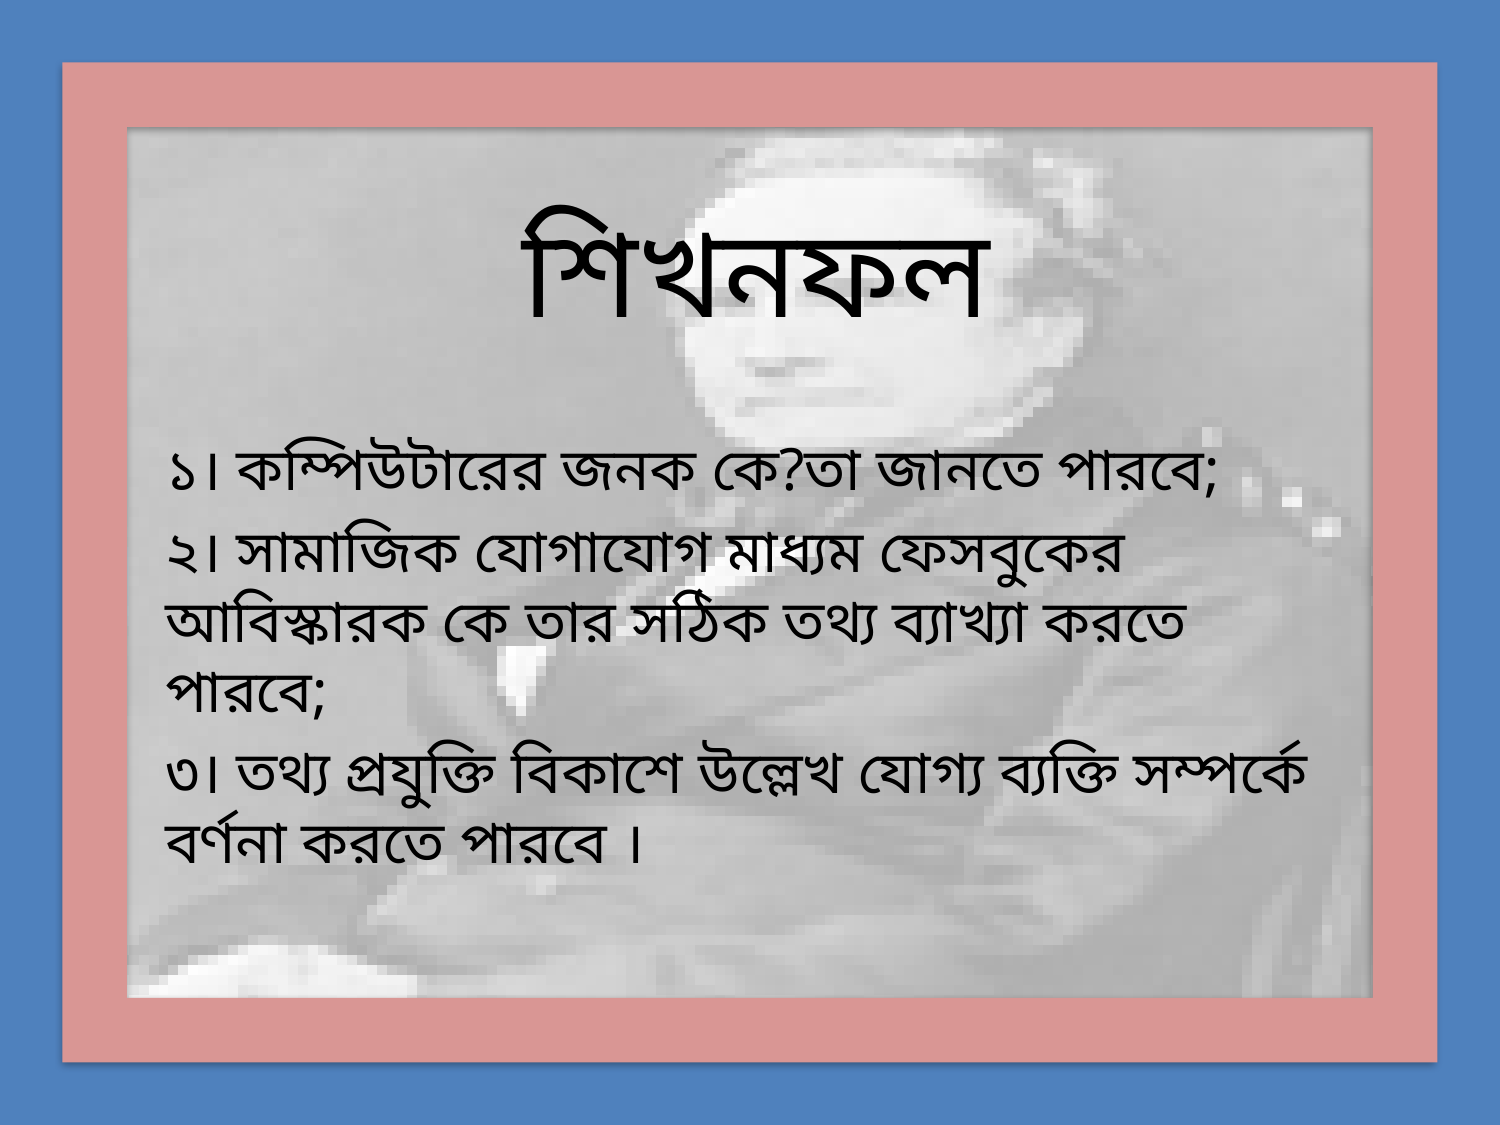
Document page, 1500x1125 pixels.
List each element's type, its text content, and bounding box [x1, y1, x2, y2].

title শিখনফল [450, 187, 1063, 350]
picture [129, 129, 1371, 996]
list ১। কম্পিউটারের জনক কে?তা জানতে পারবে; ২। সামাজিক যোগাযোগ মাধ্যম ফেসবুকের আবিস্কারক কে তার সঠিক তথ্য ব্যাখ্যা করতে পারবে; ৩। তথ্য প্রযুক্তি বিকাশে উল্লেখ যোগ্য ব্যক্তি সম্পর্কে বর্ণনা করতে পারবে । [150, 425, 1363, 994]
text_box [60, 60, 1440, 1065]
text_box [0, 0, 1500, 1125]
